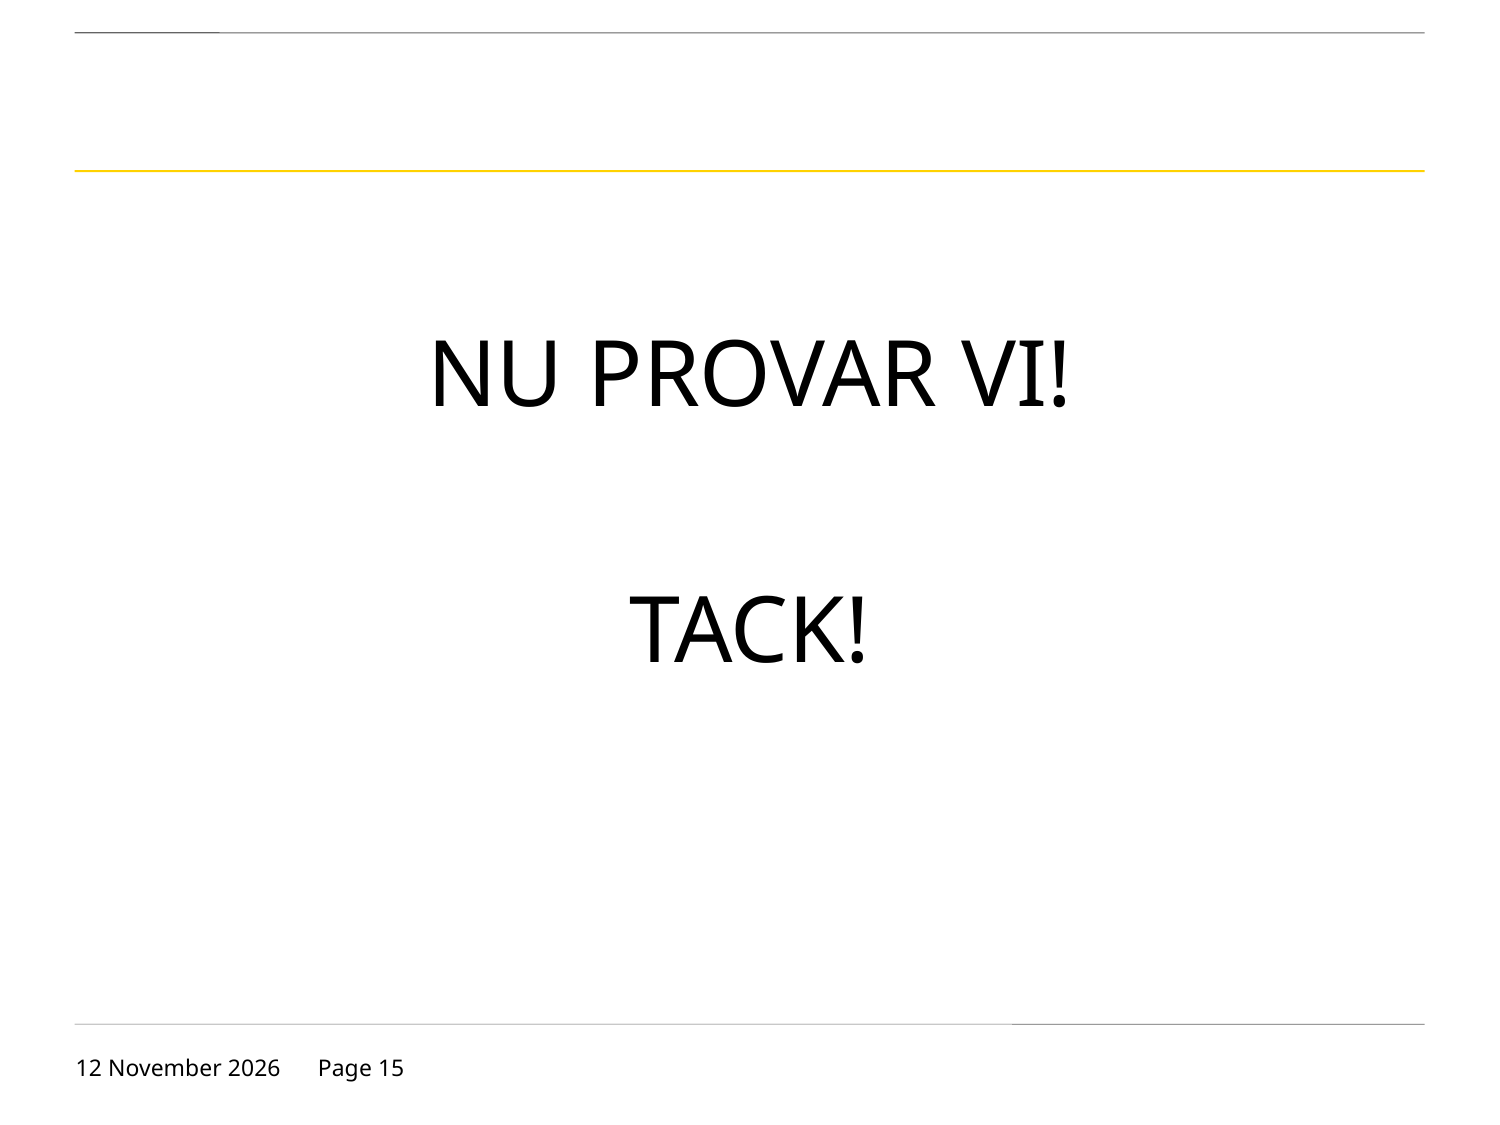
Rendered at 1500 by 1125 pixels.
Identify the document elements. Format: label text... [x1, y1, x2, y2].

slide_number Page 15 [317, 1053, 427, 1080]
list NU PROVAR VI! TACK! [74, 314, 1426, 856]
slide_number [75, 1053, 287, 1080]
